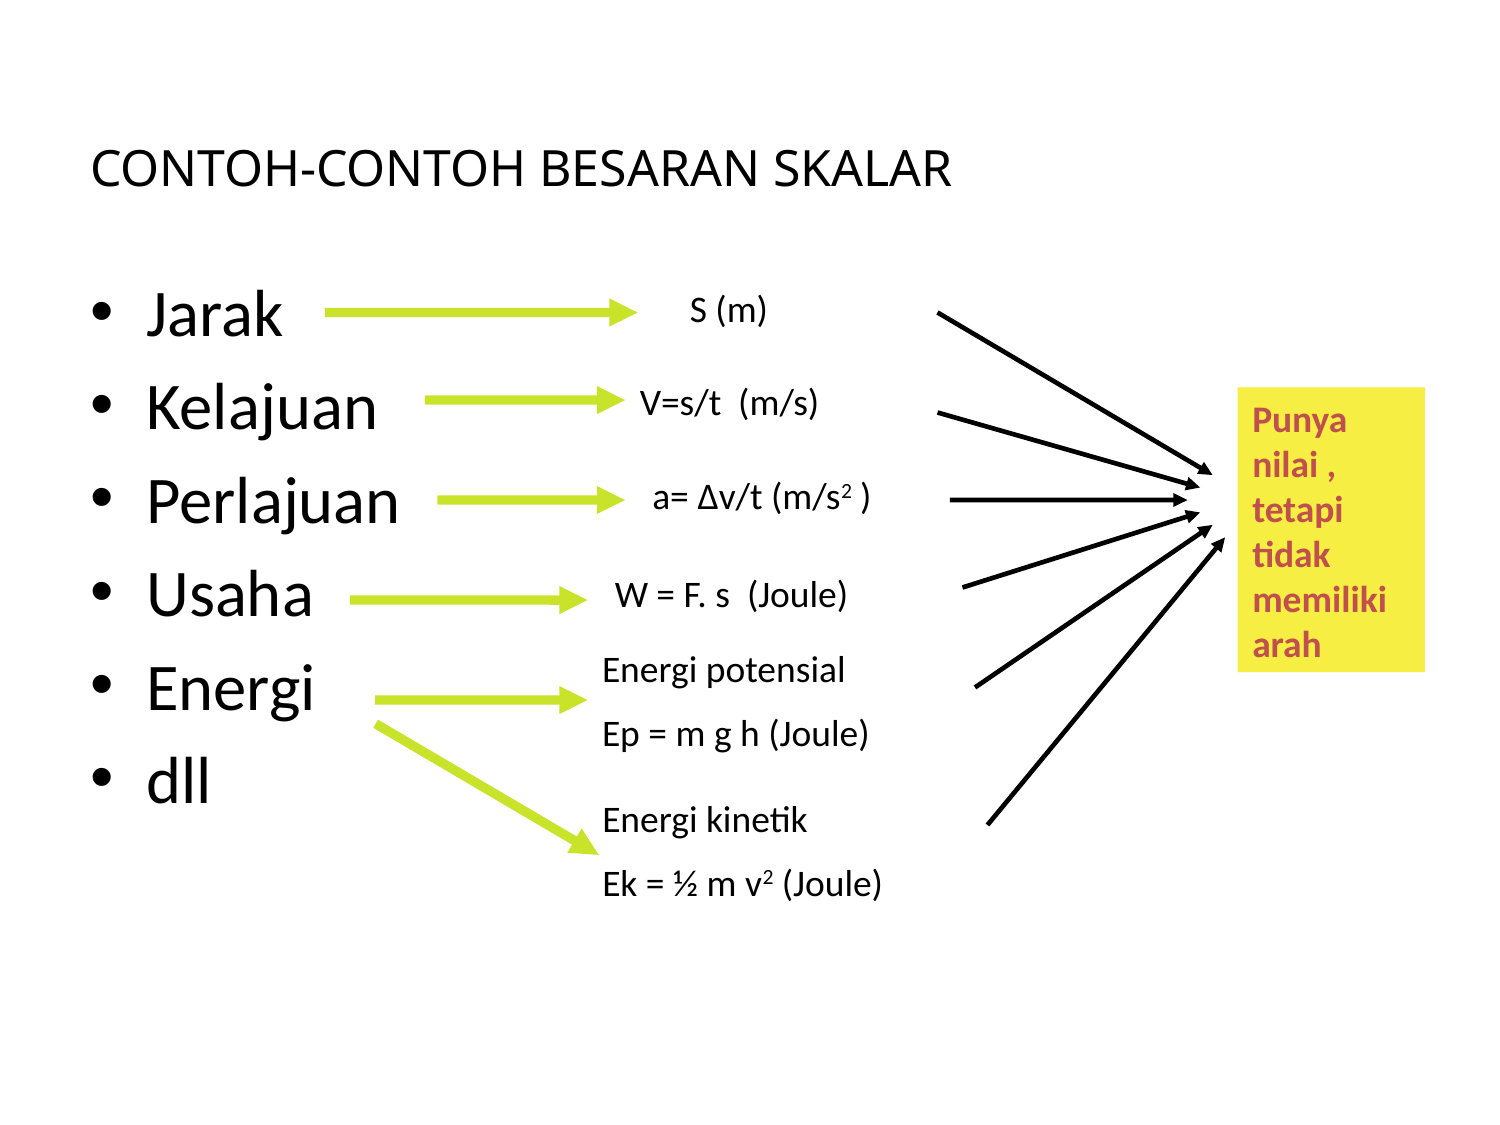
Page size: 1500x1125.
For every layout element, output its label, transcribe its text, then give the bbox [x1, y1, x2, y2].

text_box [937, 312, 1213, 475]
title CONTOH-CONTOH BESARAN SKALAR [75, 99, 1000, 233]
text_box [949, 493, 1188, 507]
text_box [974, 525, 1213, 688]
text_box W = F. s (Joule) [600, 562, 938, 623]
text_box [437, 493, 625, 507]
text_box a= Δv/t (m/s2 ) [637, 464, 950, 525]
text_box [937, 412, 1201, 491]
text_box Energi potensial Ep = m g h (Joule) [587, 637, 950, 761]
text_box [962, 510, 1201, 588]
text_box [374, 693, 587, 707]
text_box [987, 537, 1225, 826]
text_box V=s/t (m/s) [624, 370, 875, 430]
text_box Energi kinetik Ek = ½ m v2 (Joule) [587, 787, 1013, 911]
list Jarak Kelajuan Perlajuan Usaha Energi dll [75, 262, 450, 900]
text_box [349, 593, 588, 607]
text_box Punya nilai , tetapi tidak memiliki arah [1237, 387, 1425, 673]
text_box S (m) [674, 277, 838, 337]
text_box [424, 393, 624, 407]
text_box [324, 306, 638, 319]
